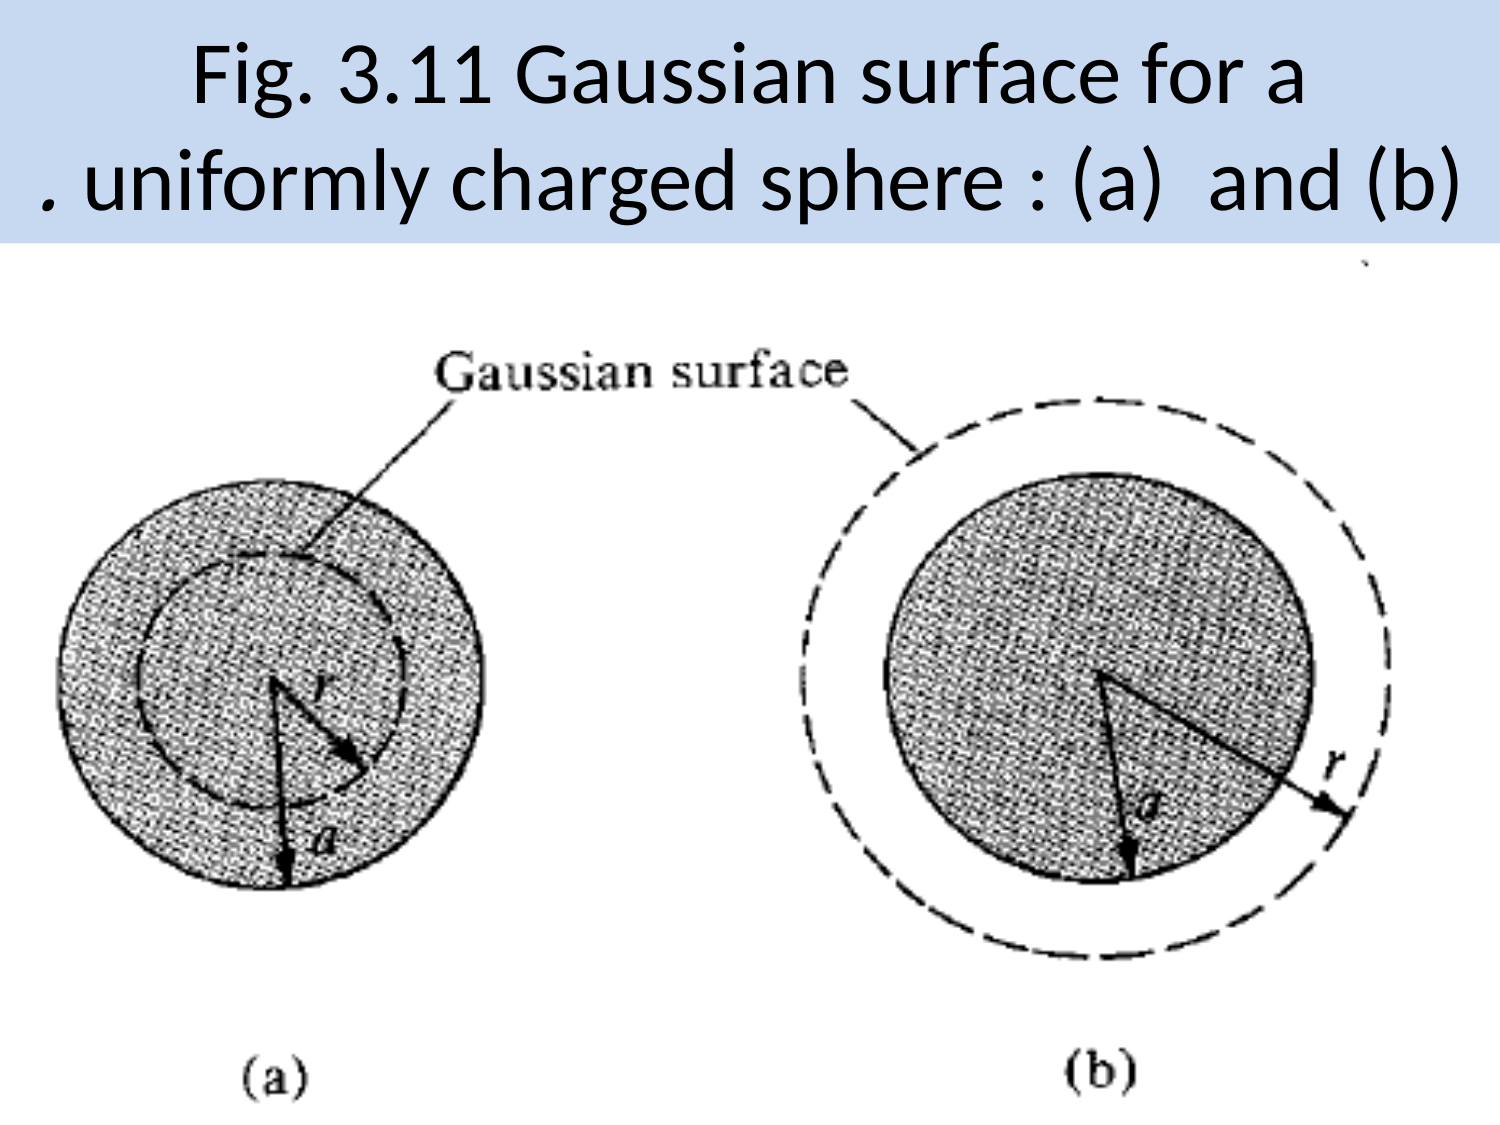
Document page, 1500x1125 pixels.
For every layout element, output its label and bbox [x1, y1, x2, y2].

list [41, 255, 1424, 1125]
